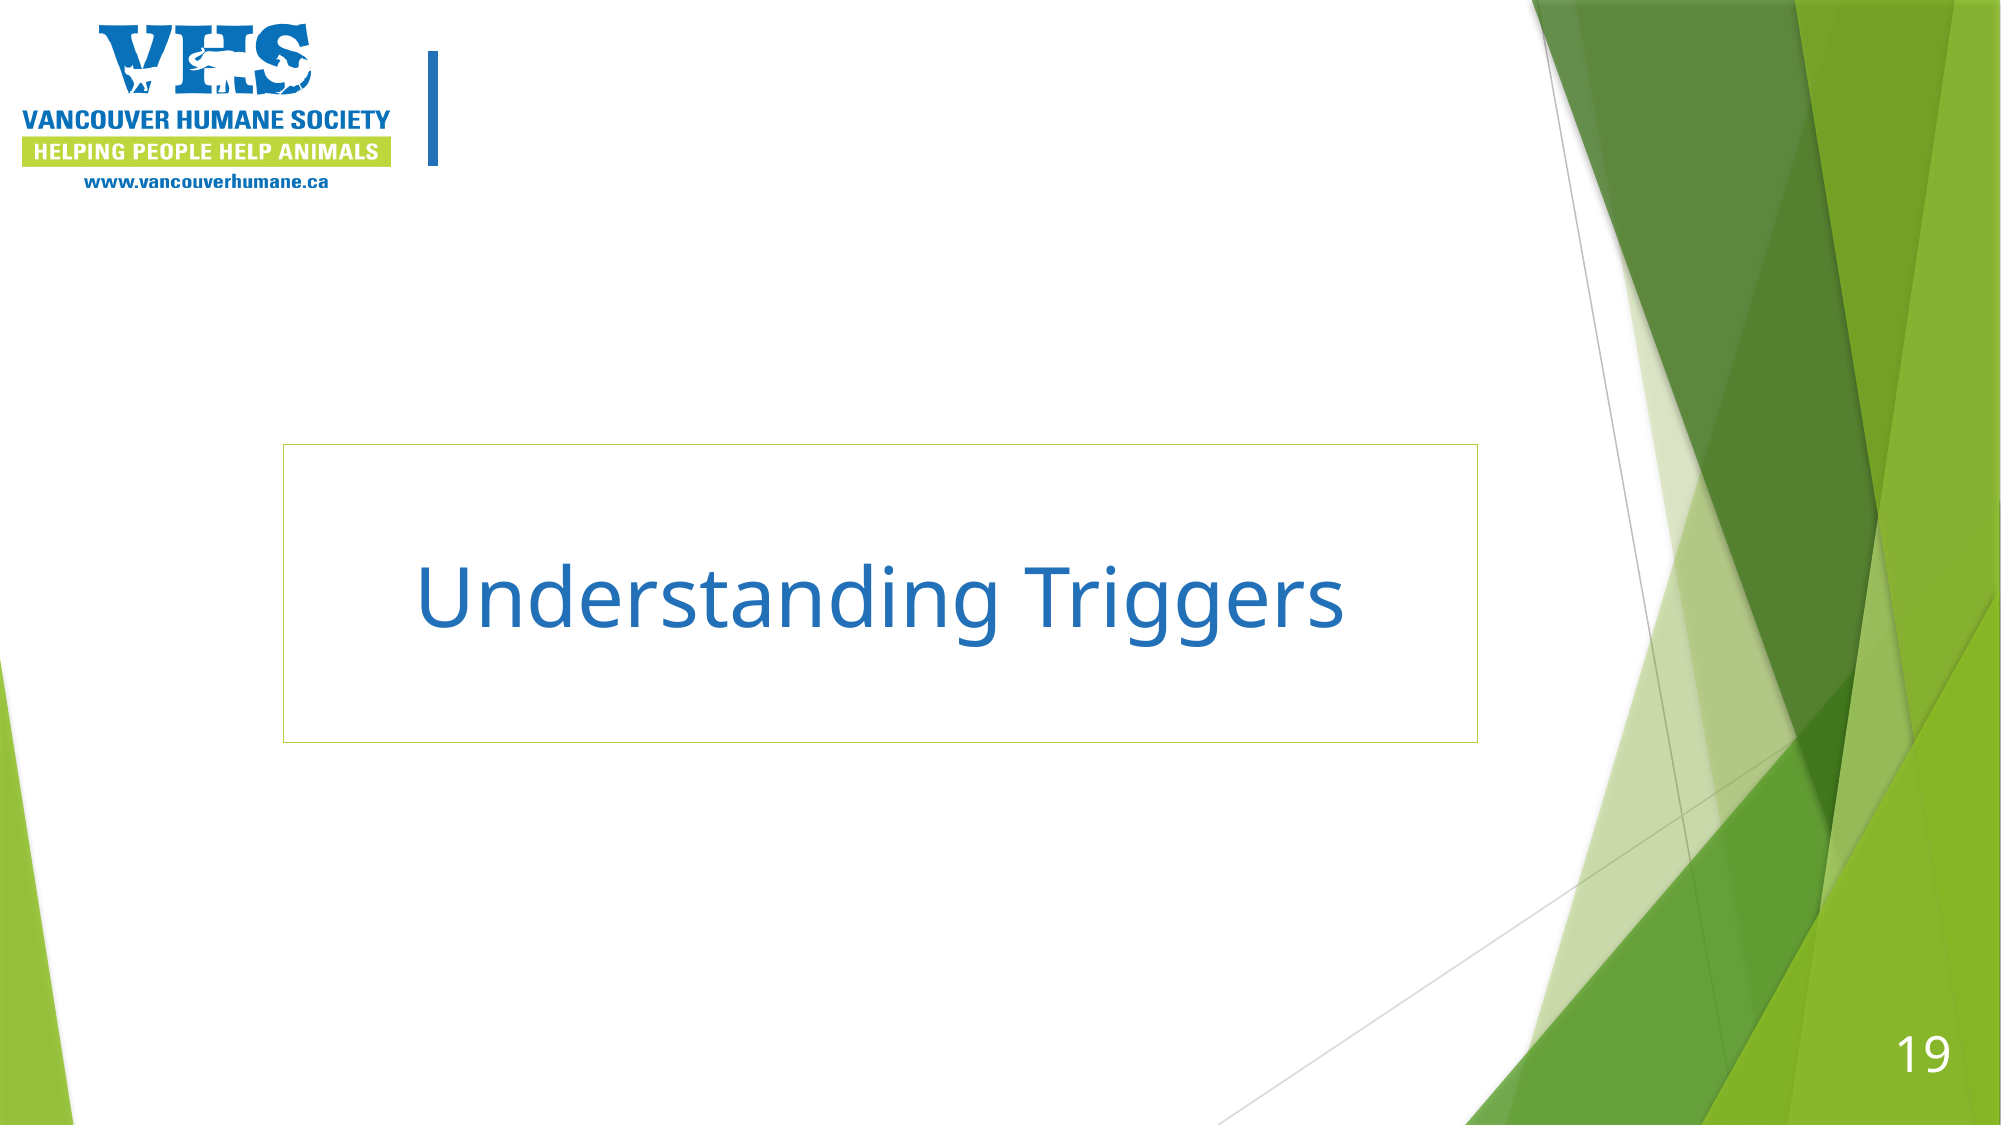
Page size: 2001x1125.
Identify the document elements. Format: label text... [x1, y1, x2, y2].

title Understanding Triggers [283, 444, 1478, 743]
slide_number 19 [1854, 1026, 1967, 1087]
picture [22, 17, 391, 188]
